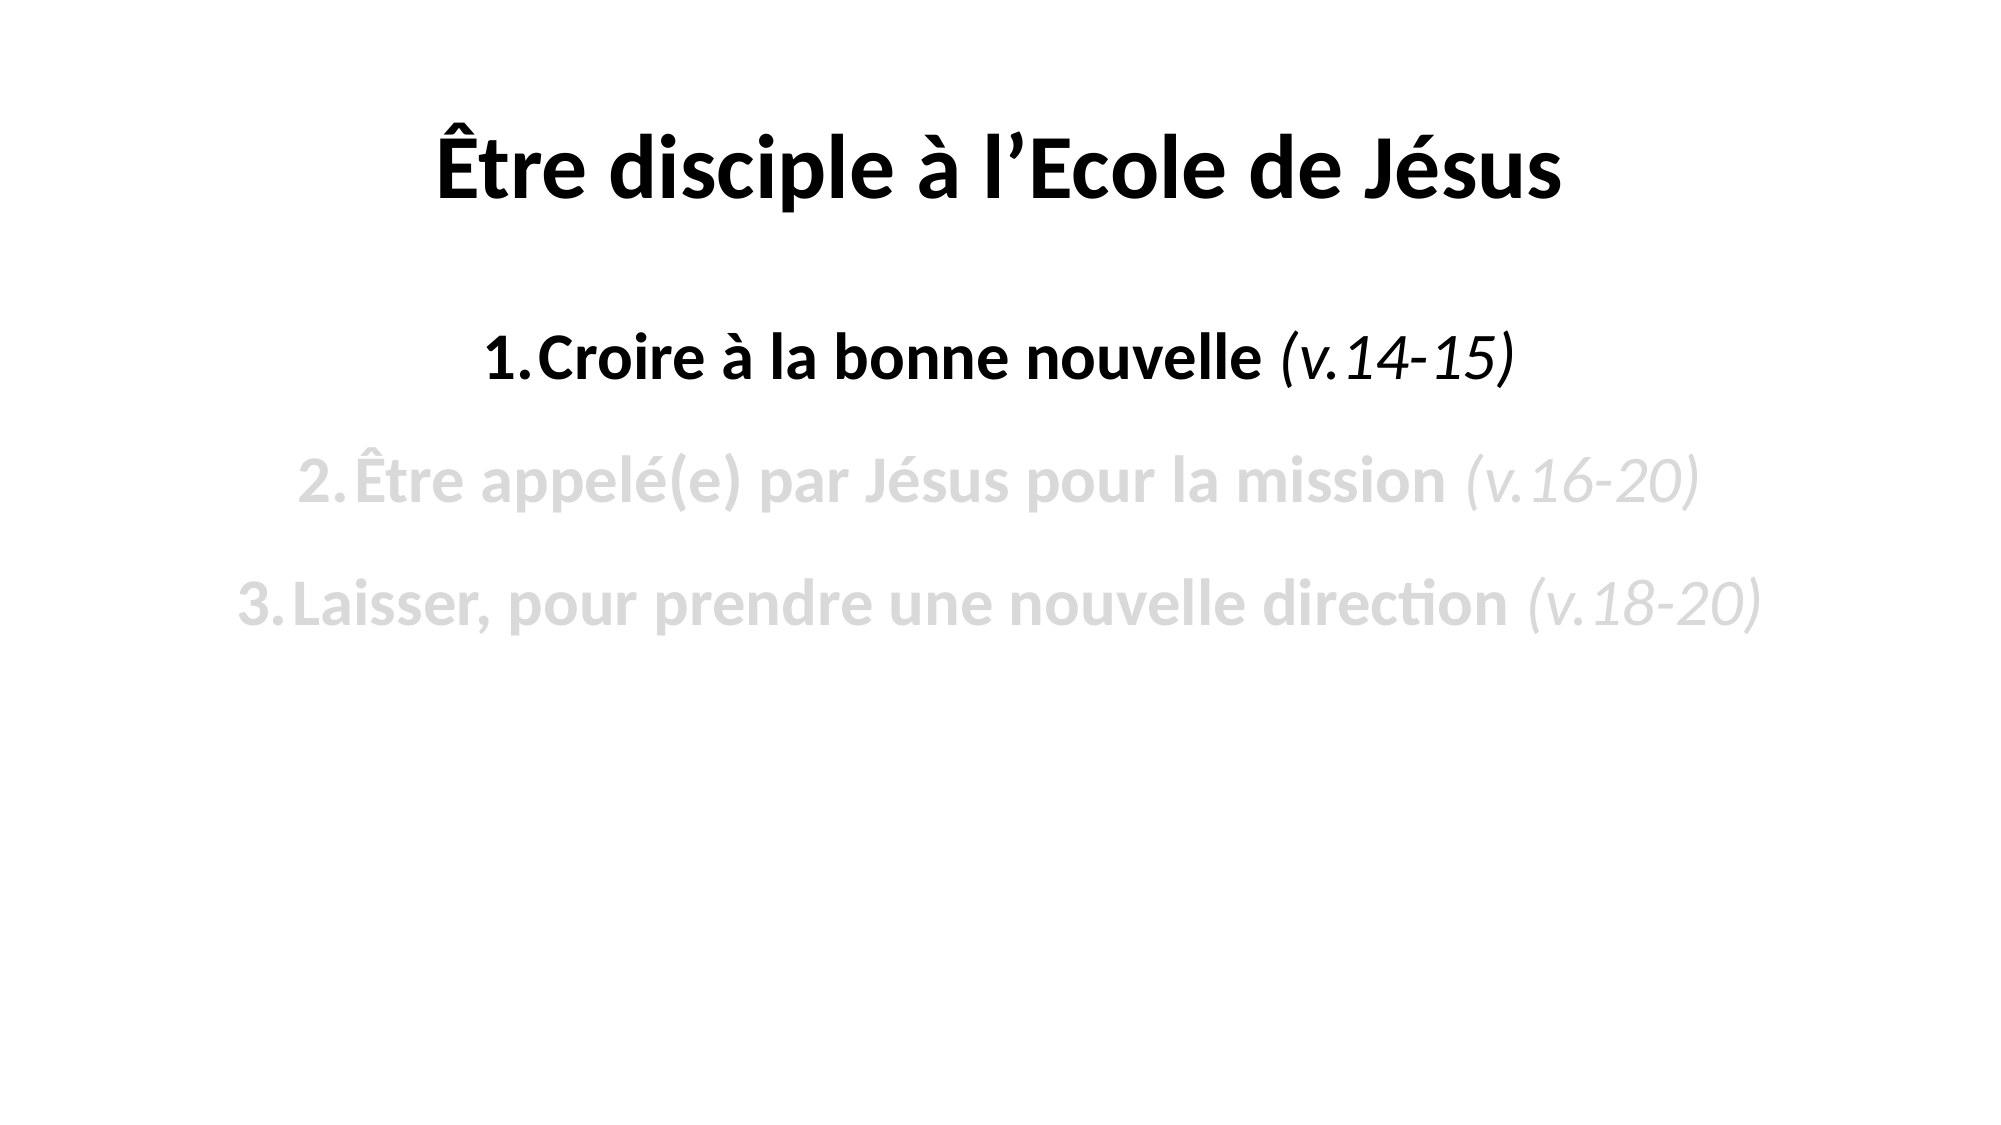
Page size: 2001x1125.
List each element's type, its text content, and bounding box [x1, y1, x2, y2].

title Être disciple à l’Ecole de Jésus [137, 59, 1863, 278]
list Croire à la bonne nouvelle (v.14-15) Être appelé(e) par Jésus pour la mission (v.16-20) Laisser, pour prendre une nouvelle direction (v.18-20) [137, 299, 1863, 1014]
